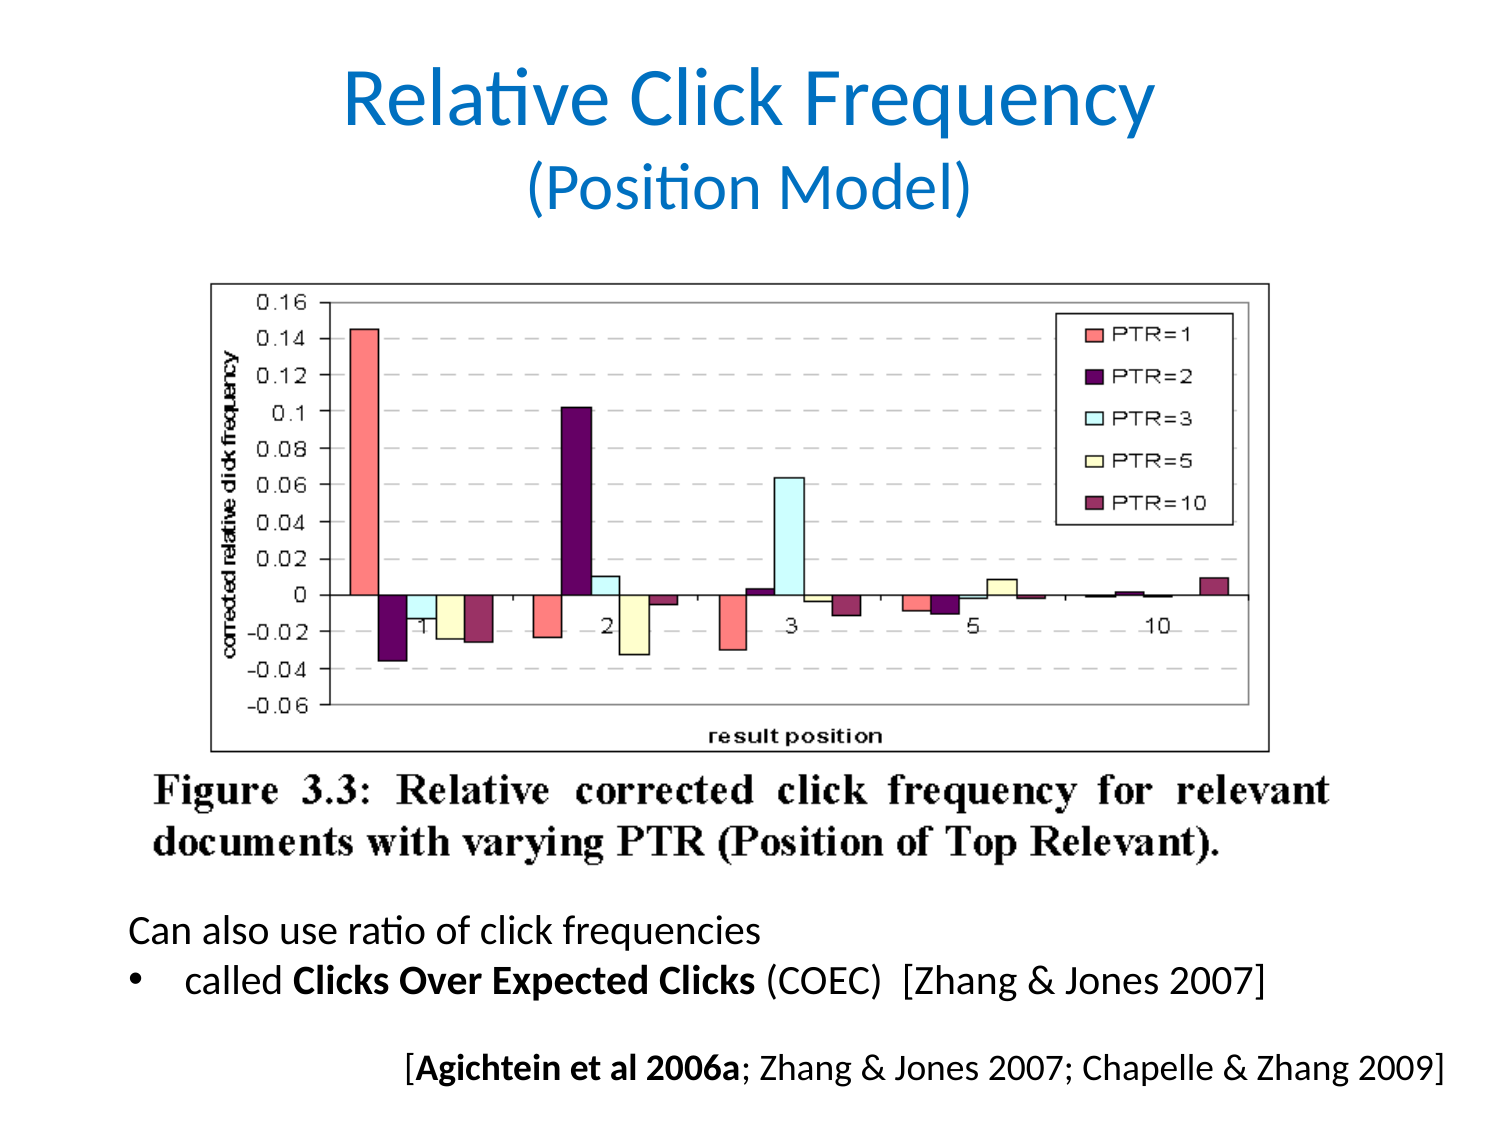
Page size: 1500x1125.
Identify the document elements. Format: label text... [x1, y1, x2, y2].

picture [128, 204, 1342, 904]
text_box Can also use ratio of click frequencies called Clicks Over Expected Clicks (COEC) [Zhang & Jones 2007] [113, 895, 1282, 1011]
text_box [Agichtein et al 2006a; Zhang & Jones 2007; Chapelle & Zhang 2009] [389, 1035, 1461, 1095]
title Relative Click Frequency (Position Model) [75, 34, 1425, 231]
